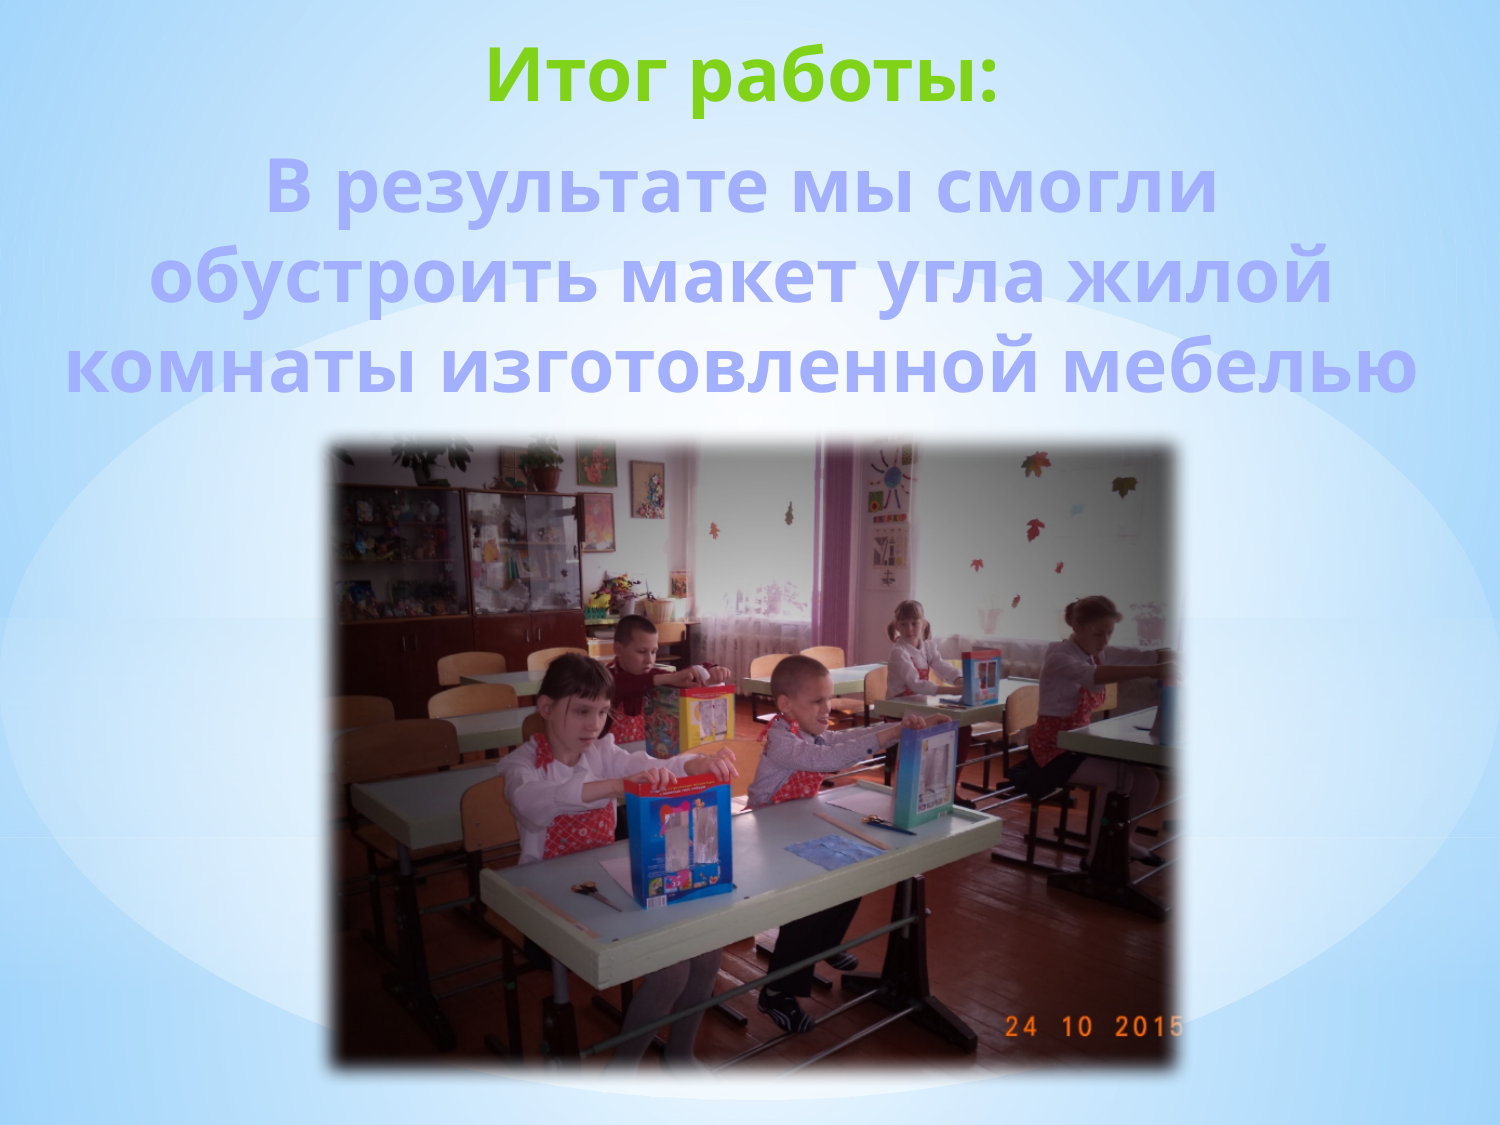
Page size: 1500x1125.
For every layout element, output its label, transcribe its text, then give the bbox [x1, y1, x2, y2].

list Итог работы: В результате мы смогли обустроить макет угла жилой комнаты изготовленной мебелью [29, 19, 1447, 438]
picture [312, 426, 1196, 1089]
